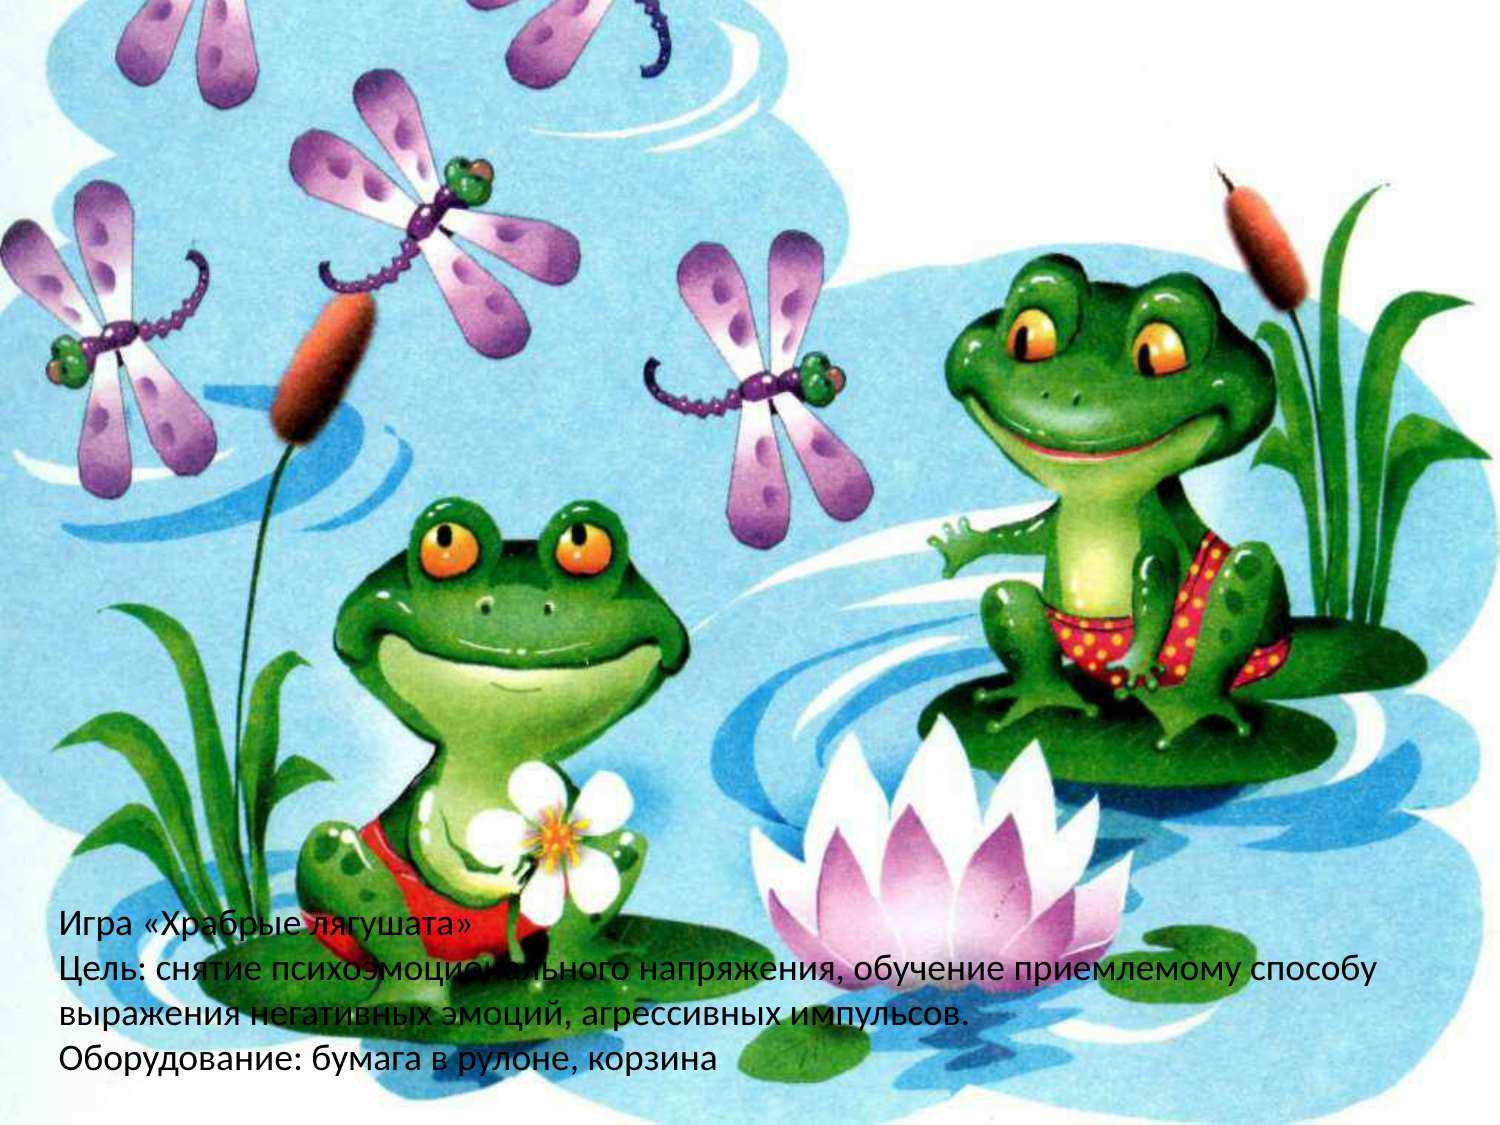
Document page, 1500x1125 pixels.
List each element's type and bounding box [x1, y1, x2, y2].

list [0, 0, 1500, 1125]
